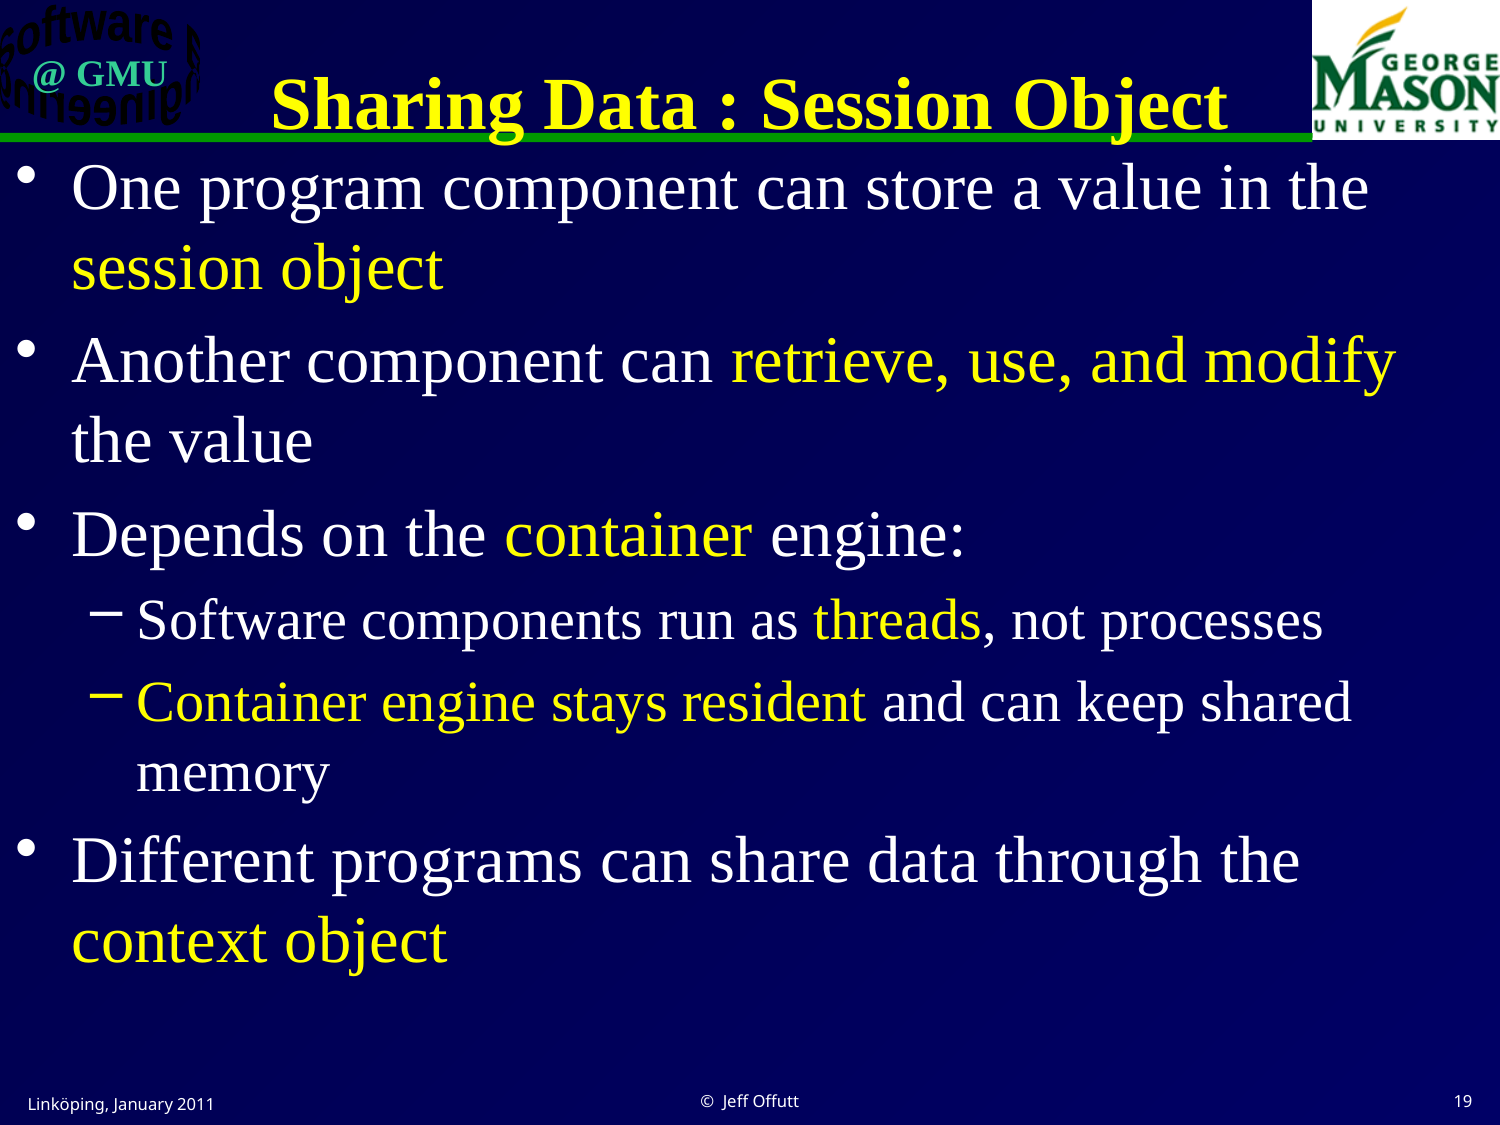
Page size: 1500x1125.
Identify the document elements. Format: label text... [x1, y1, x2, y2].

list One program component can store a value in the session object Another component can retrieve, use, and modify the value Depends on the container engine: Software components run as threads, not processes Container engine stays resident and can keep shared memory Different programs can share data through the context object [0, 135, 1500, 1079]
footer © Jeff Offutt [512, 1084, 988, 1122]
title Sharing Data : Session Object [153, 0, 1347, 135]
picture [1347, 0, 1500, 135]
slide_number 19 [1174, 1084, 1488, 1122]
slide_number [12, 1084, 326, 1122]
